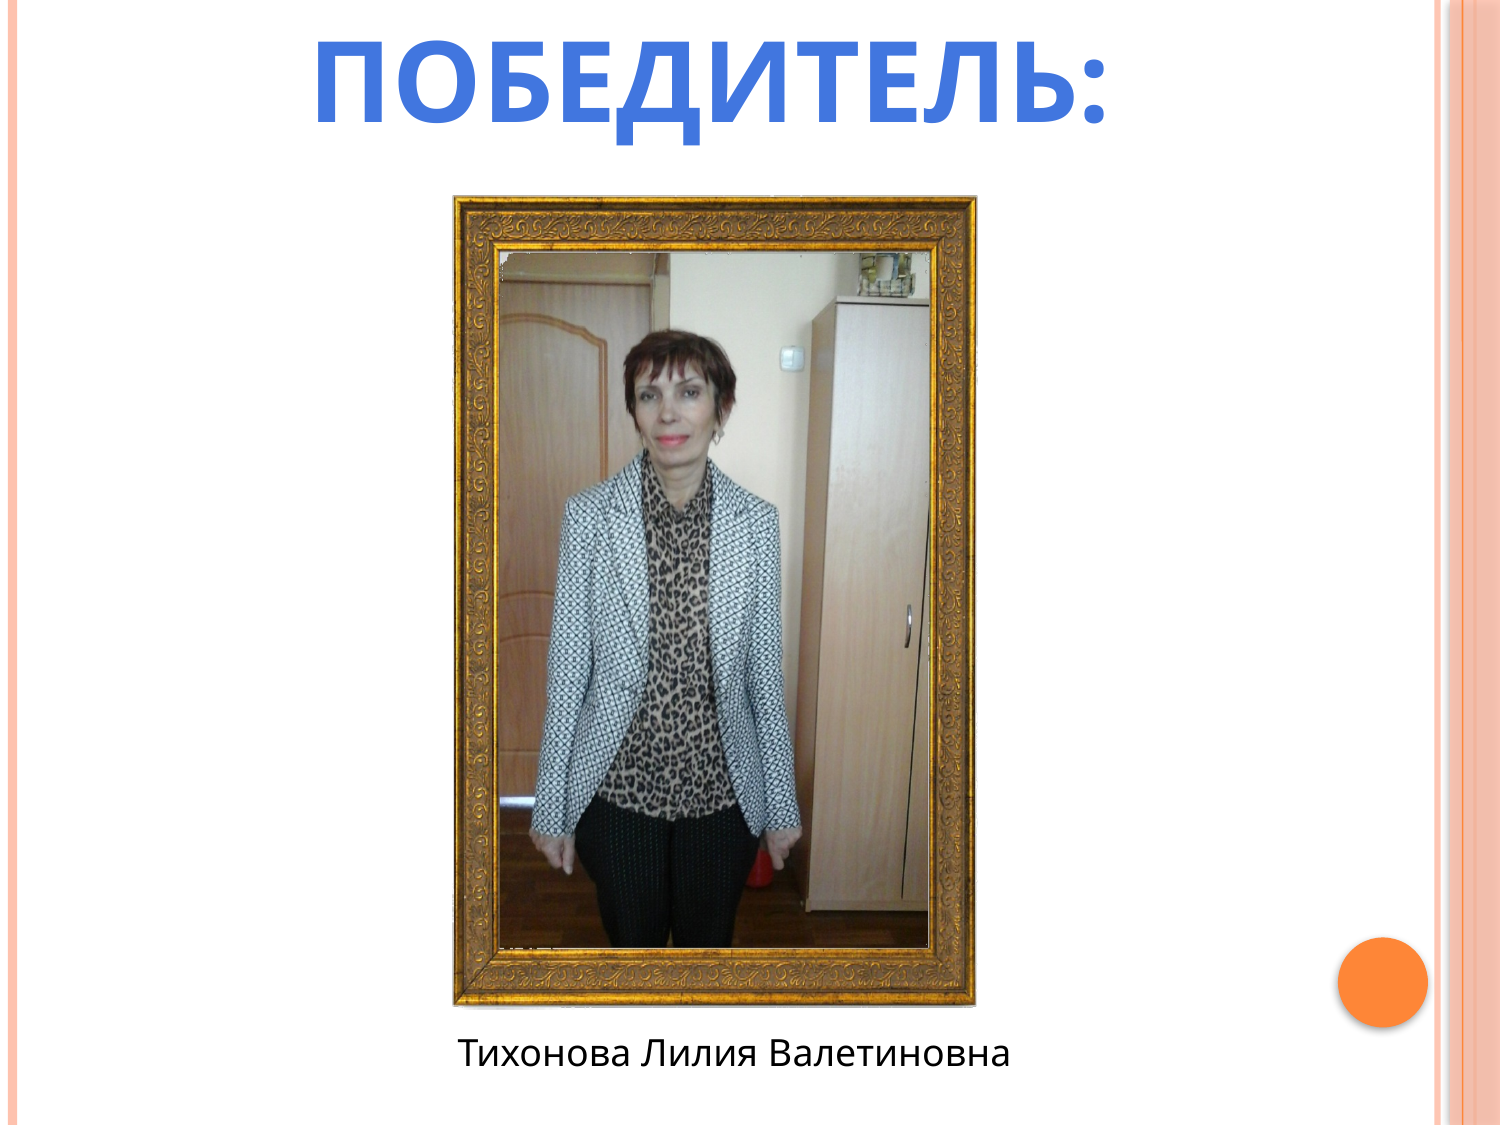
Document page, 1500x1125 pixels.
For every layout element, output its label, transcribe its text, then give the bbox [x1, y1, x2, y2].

text_box ПОБЕДИТЕЛЬ: [293, 2, 1127, 153]
text_box Тихонова Лилия Валетиновна [442, 1021, 1112, 1082]
picture [406, 153, 1023, 1053]
